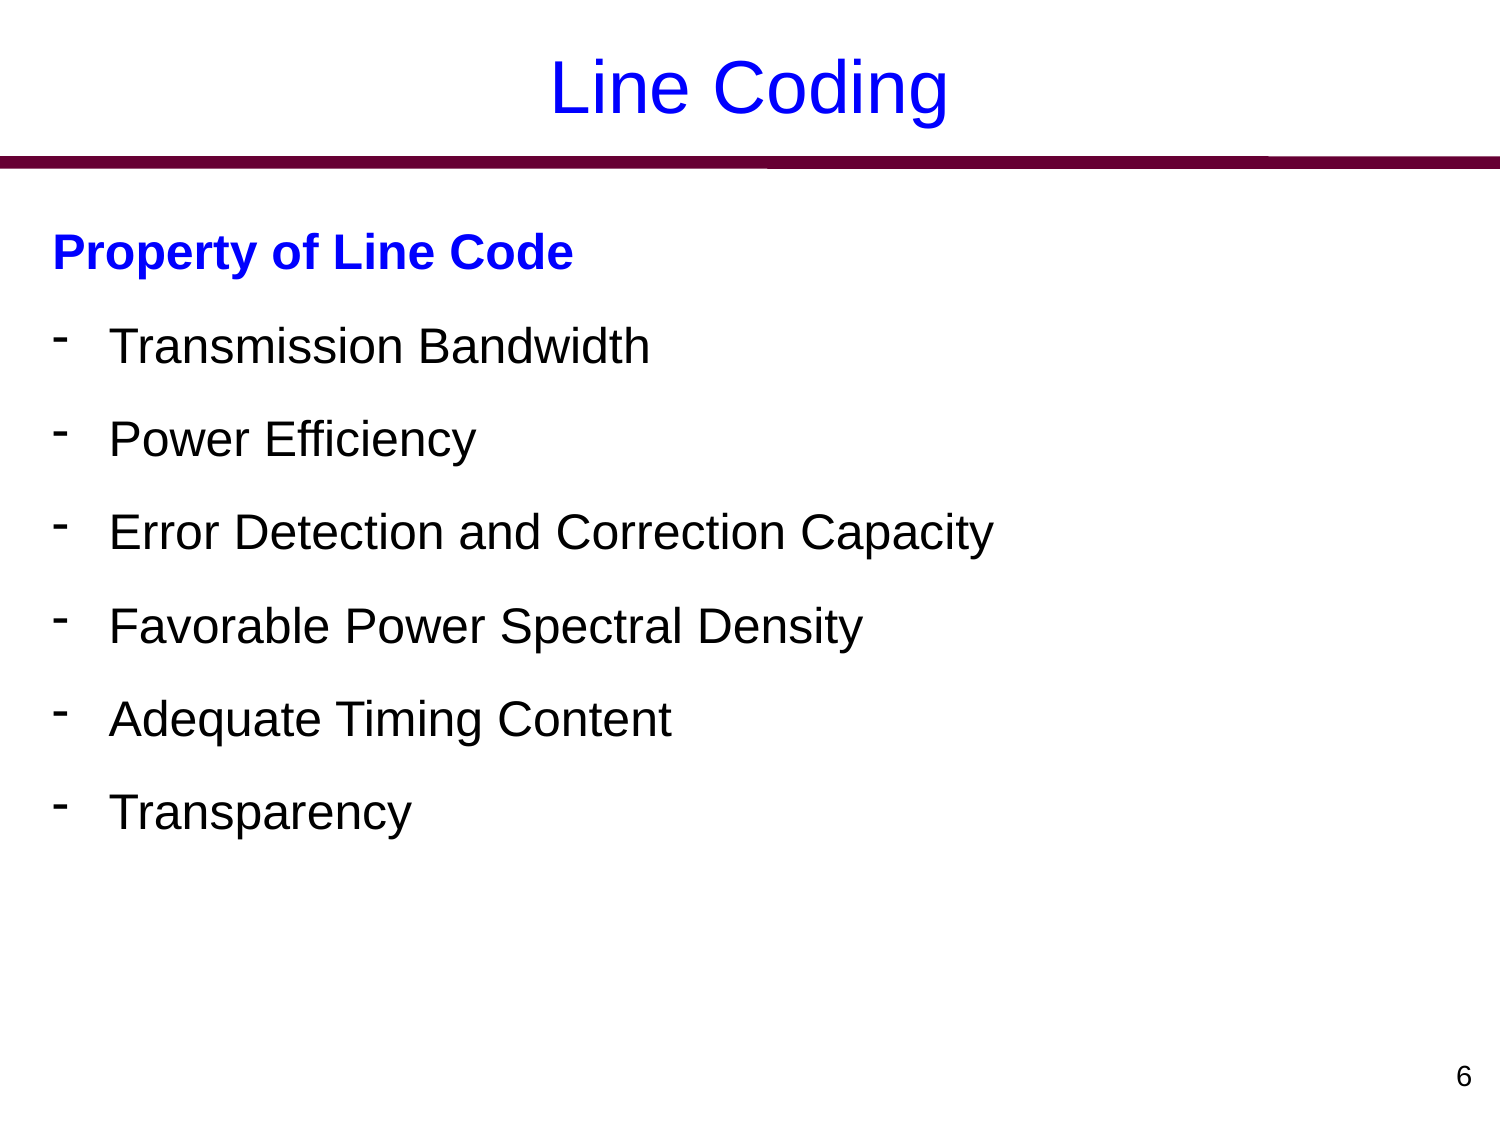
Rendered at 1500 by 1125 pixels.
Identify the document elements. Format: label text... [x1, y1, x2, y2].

title Line Coding [37, 24, 1463, 143]
text_box Property of Line Code Transmission Bandwidth Power Efficiency Error Detection and Correction Capacity Favorable Power Spectral Density Adequate Timing Content Transparency [37, 212, 1463, 847]
slide_number 6 [1137, 1049, 1488, 1118]
